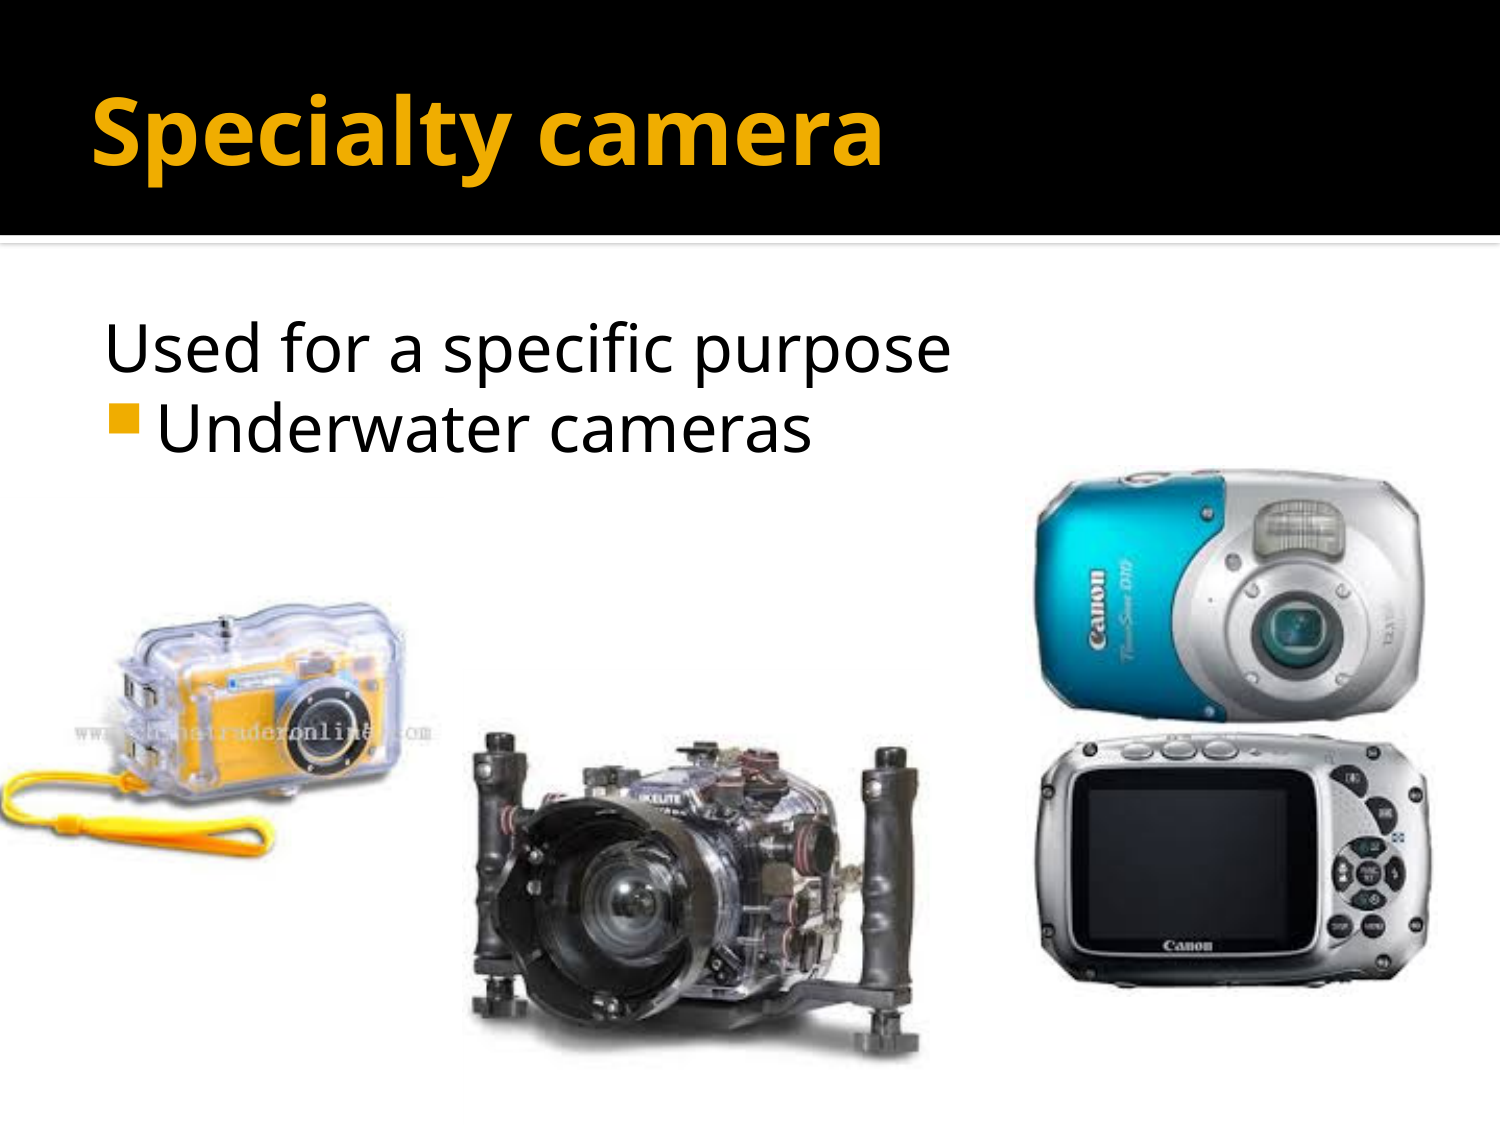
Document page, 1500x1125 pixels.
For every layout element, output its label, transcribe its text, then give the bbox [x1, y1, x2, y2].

list Used for a specific purpose Underwater cameras [75, 291, 1425, 513]
picture [1024, 465, 1438, 997]
title Specialty camera [75, 25, 1425, 231]
picture [0, 496, 444, 966]
picture [462, 668, 932, 1125]
